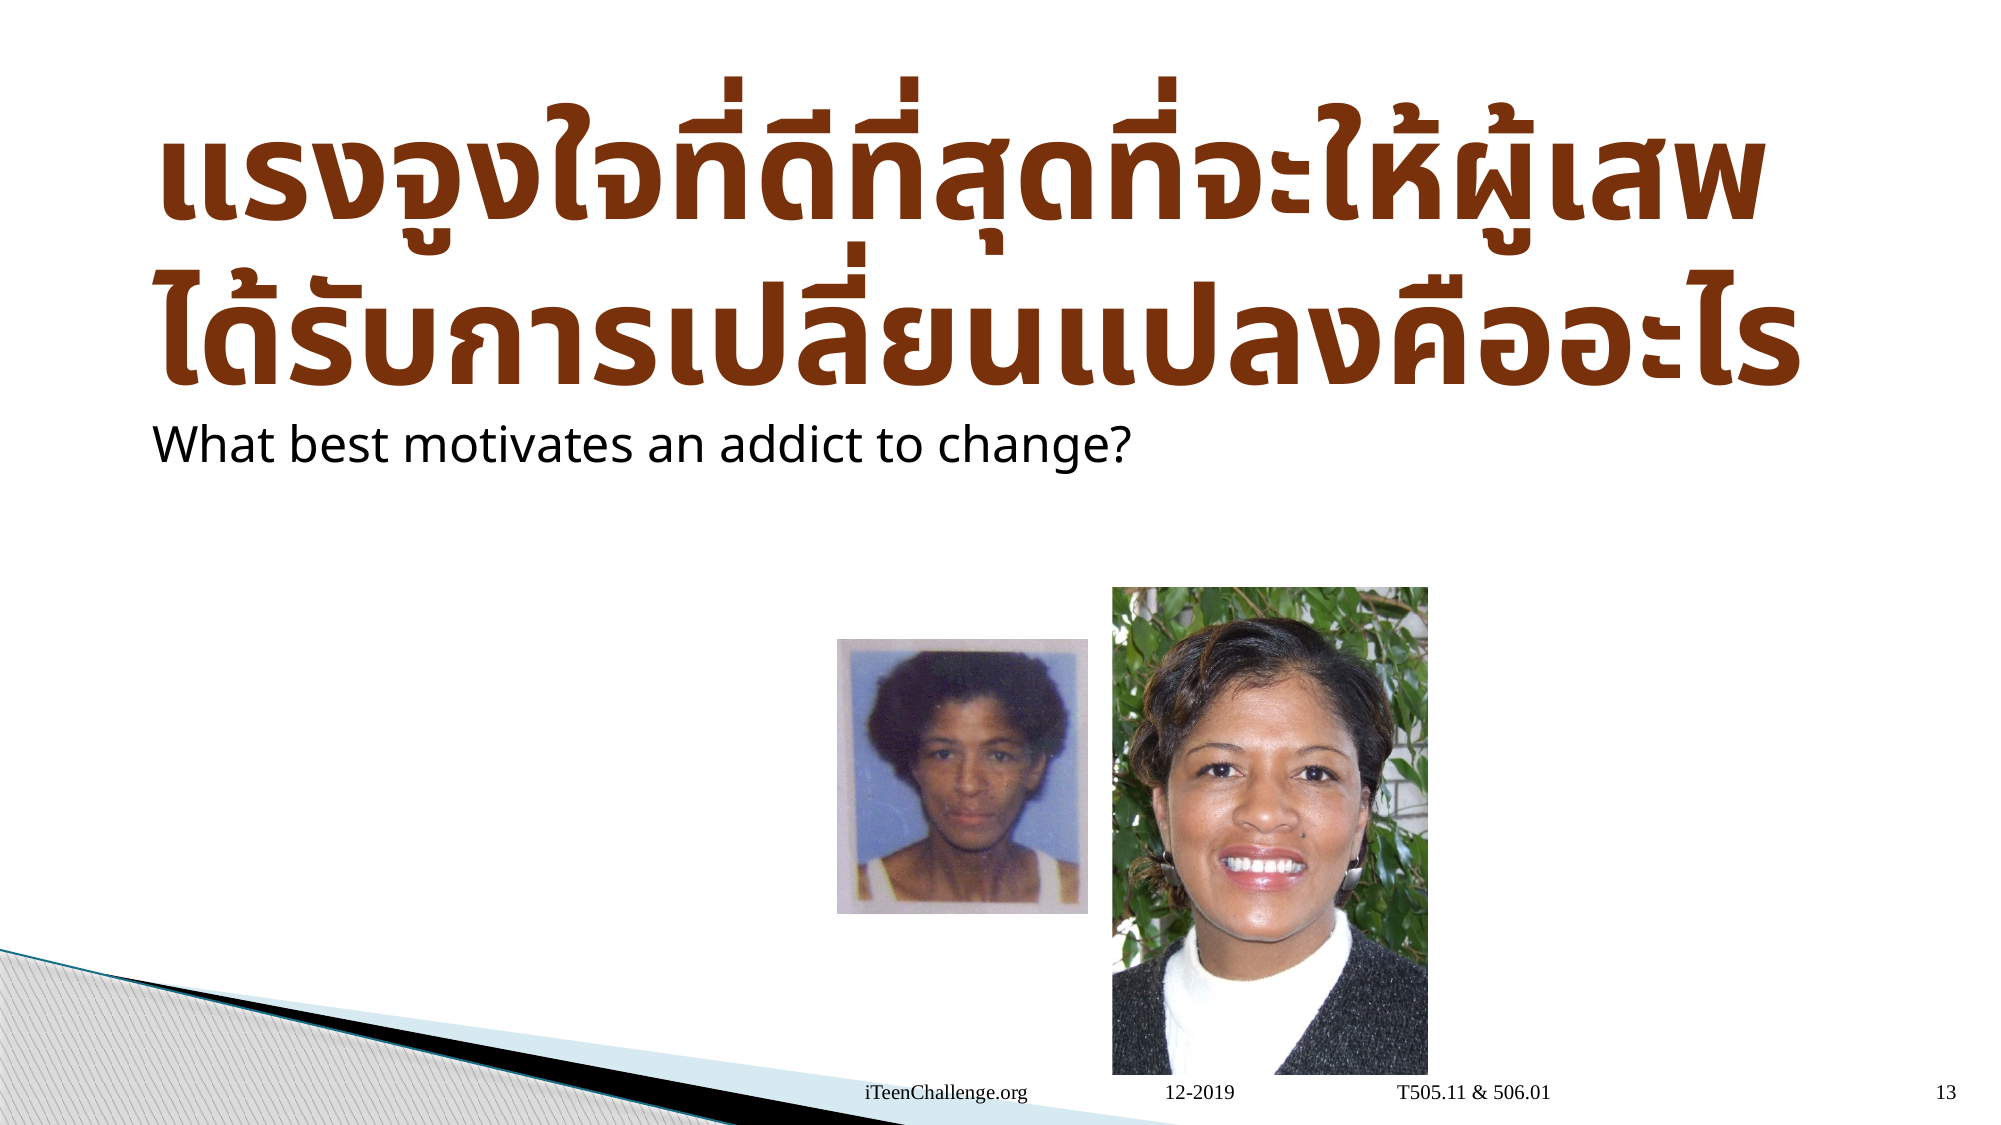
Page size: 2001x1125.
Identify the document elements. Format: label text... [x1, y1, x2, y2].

footer iTeenChallenge.org [549, 1051, 1065, 1112]
picture [1112, 587, 1428, 1076]
slide_number 12-2019 T505.11 & 506.01 [1149, 1050, 1892, 1112]
picture [837, 639, 1088, 914]
slide_number 13 [1891, 1051, 1972, 1112]
list แรงจูงใจที่ดีที่สุดที่จะให้ผู้เสพได้รับการเปลี่ยนแปลงคืออะไร What best motivates an addict to change? [137, 75, 1850, 944]
